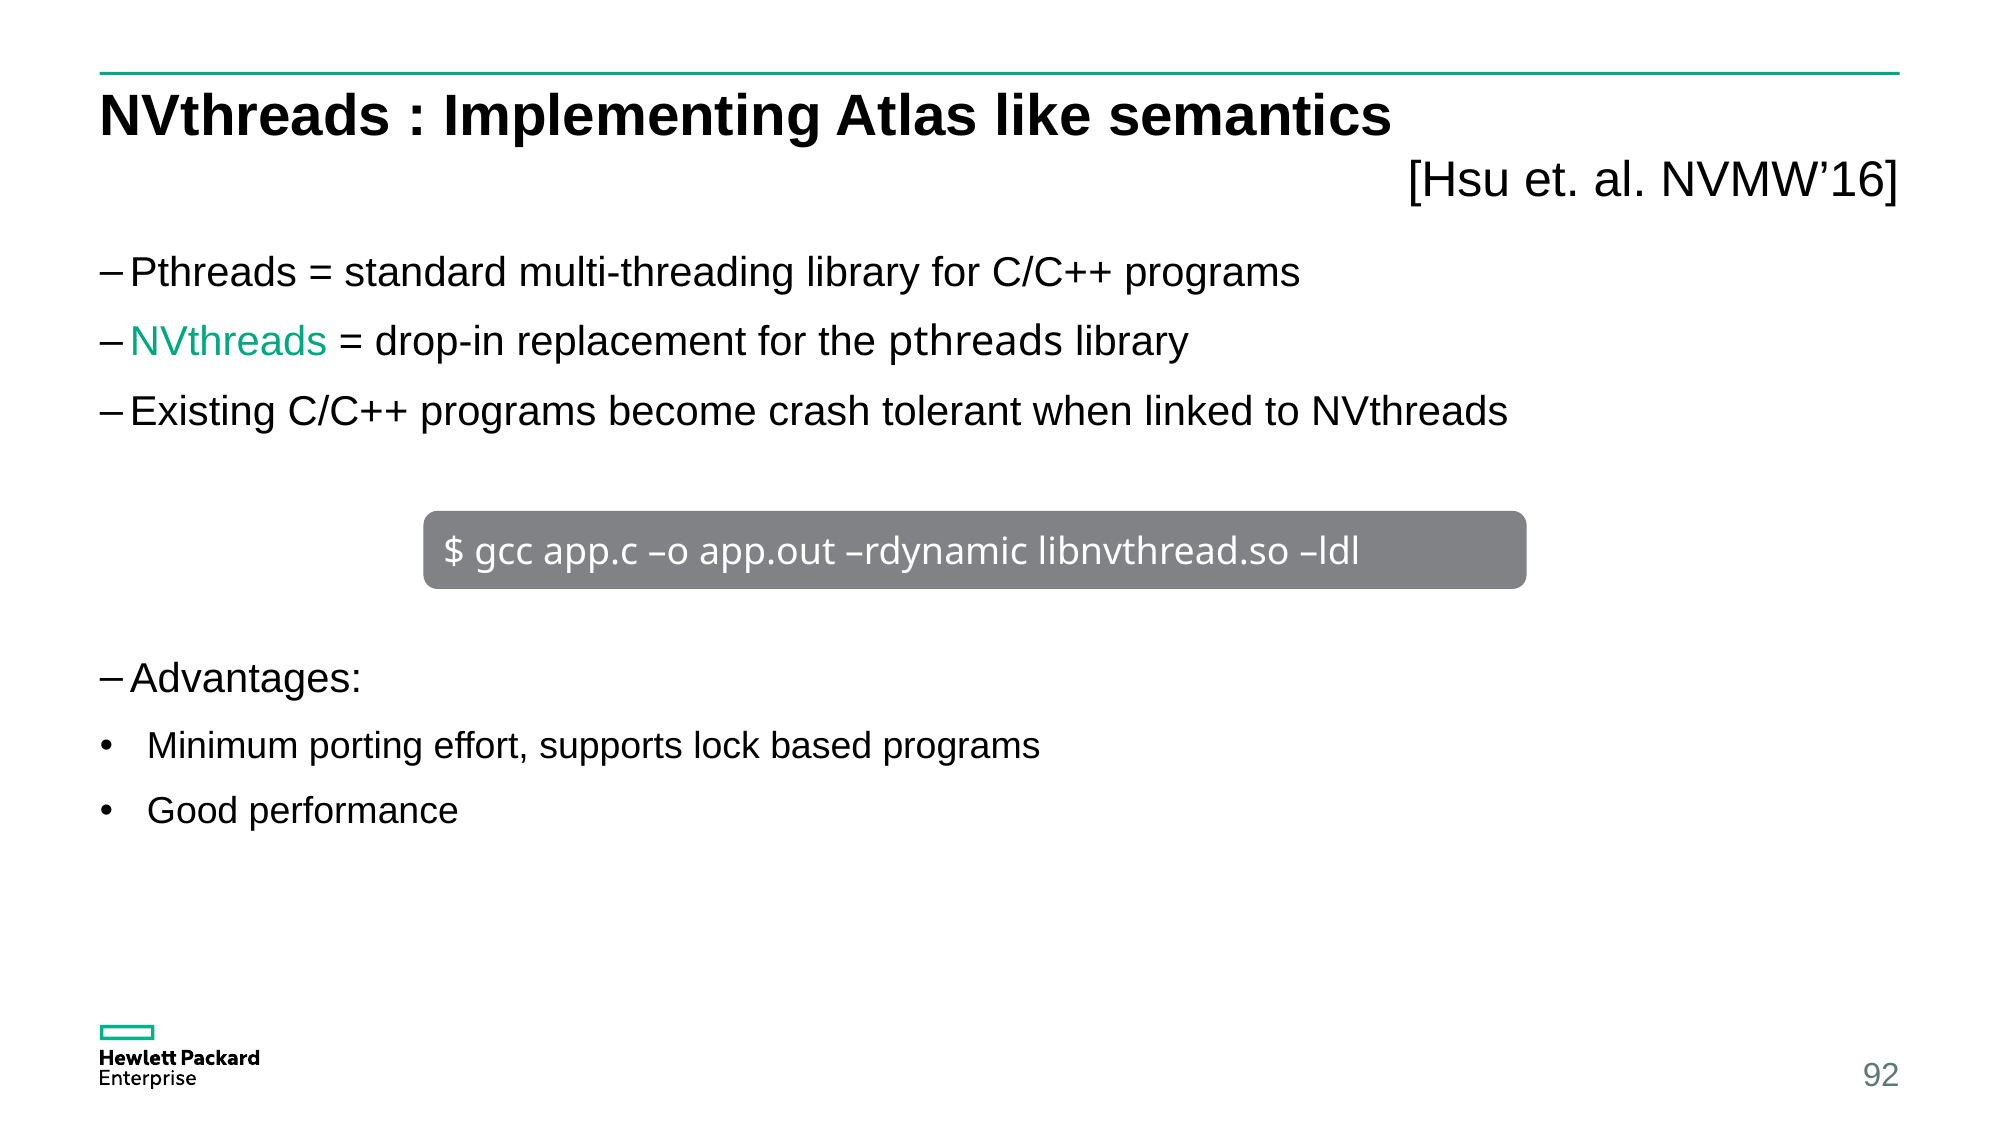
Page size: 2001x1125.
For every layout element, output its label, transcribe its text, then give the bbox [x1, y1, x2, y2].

text_box $ gcc app.c –o app.out –rdynamic libnvthread.so –ldl [423, 511, 1527, 589]
slide_number 92 [1812, 1054, 1900, 1093]
list Pthreads = standard multi-threading library for C/C++ programs NVthreads = drop-in replacement for the pthreads library Existing C/C++ programs become crash tolerant when linked to NVthreads Advantages: Minimum porting effort, supports lock based programs Good performance [99, 249, 1900, 1000]
title NVthreads : Implementing Atlas like semantics [99, 85, 1900, 153]
list [Hsu et. al. NVMW’16] [99, 153, 1900, 216]
